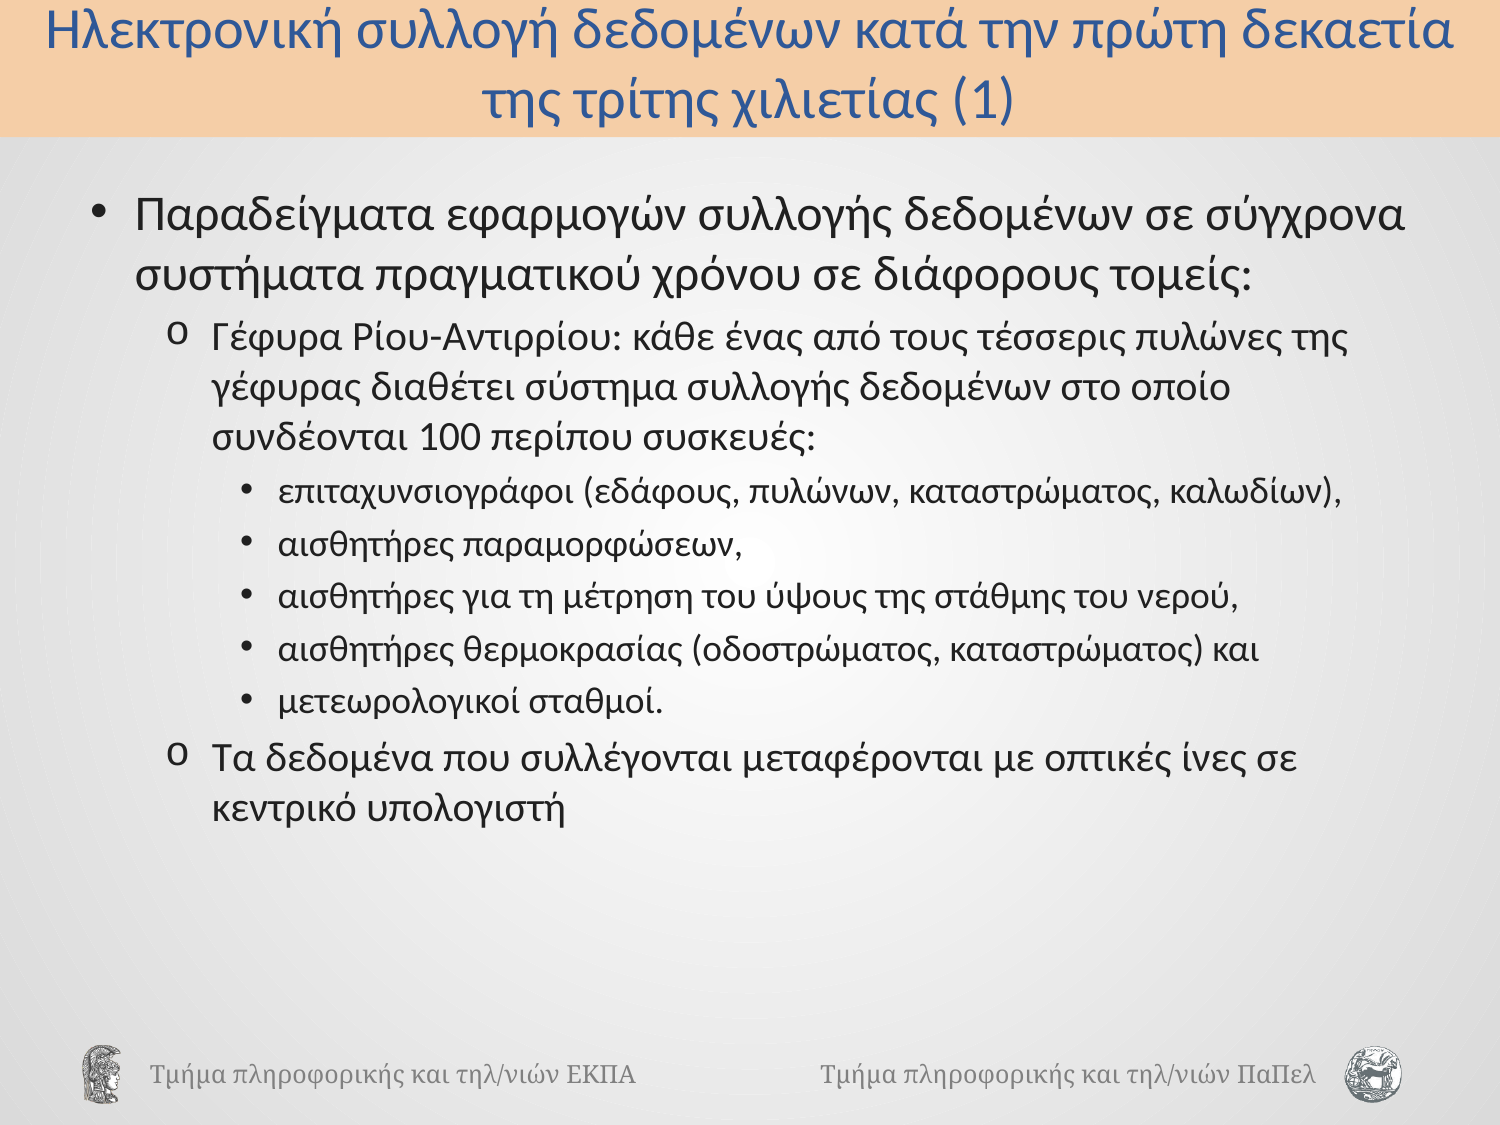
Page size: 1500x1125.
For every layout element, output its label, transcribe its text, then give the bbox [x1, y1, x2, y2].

list Παραδείγματα εφαρμογών συλλογής δεδομένων σε σύγχρονα συστήματα πραγματικού χρόνου σε διάφορους τομείς: Γέφυρα Ρίου-Αντιρρίου: κάθε ένας από τους τέσσερις πυλώνες της γέφυρας διαθέτει σύστημα συλλογής δεδομένων στο οποίο συνδέονται 100 περίπου συσκευές: επιταχυνσιογράφοι (εδάφους, πυλώνων, καταστρώματος, καλωδίων), αισθητήρες παραμορφώσεων, αισθητήρες για τη μέτρηση του ύψους της στάθμης του νερού, αισθητήρες θερμοκρασίας (οδοστρώματος, καταστρώματος) και μετεωρολογικοί σταθμοί. Τα δεδομένα που συλλέγονται μεταφέρονται με οπτικές ίνες σε κεντρικό υπολογιστή [75, 172, 1425, 1005]
picture [69, 1032, 135, 1117]
title Ηλεκτρονική συλλογή δεδομένων κατά την πρώτη δεκαετία της τρίτης χιλιετίας (1) [0, 0, 1500, 138]
